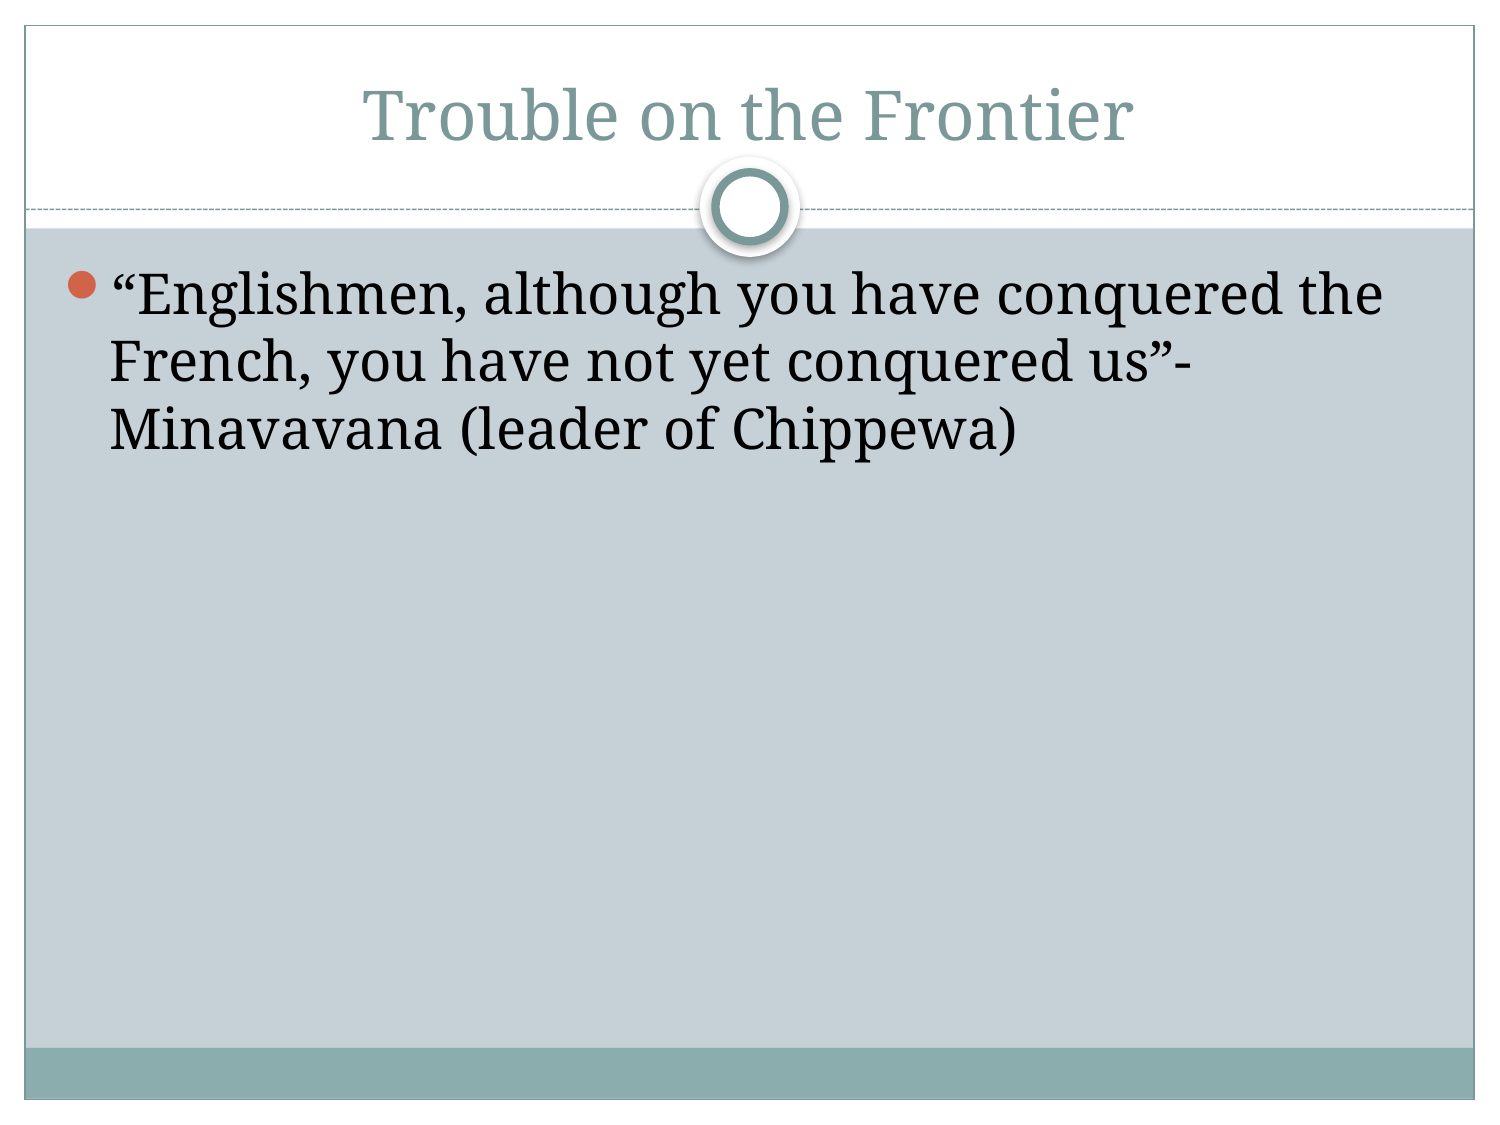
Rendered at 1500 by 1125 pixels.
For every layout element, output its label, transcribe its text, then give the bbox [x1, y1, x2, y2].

list “Englishmen, although you have conquered the French, you have not yet conquered us”- Minavavana (leader of Chippewa) [49, 250, 1445, 1001]
title Trouble on the Frontier [49, 37, 1450, 162]
